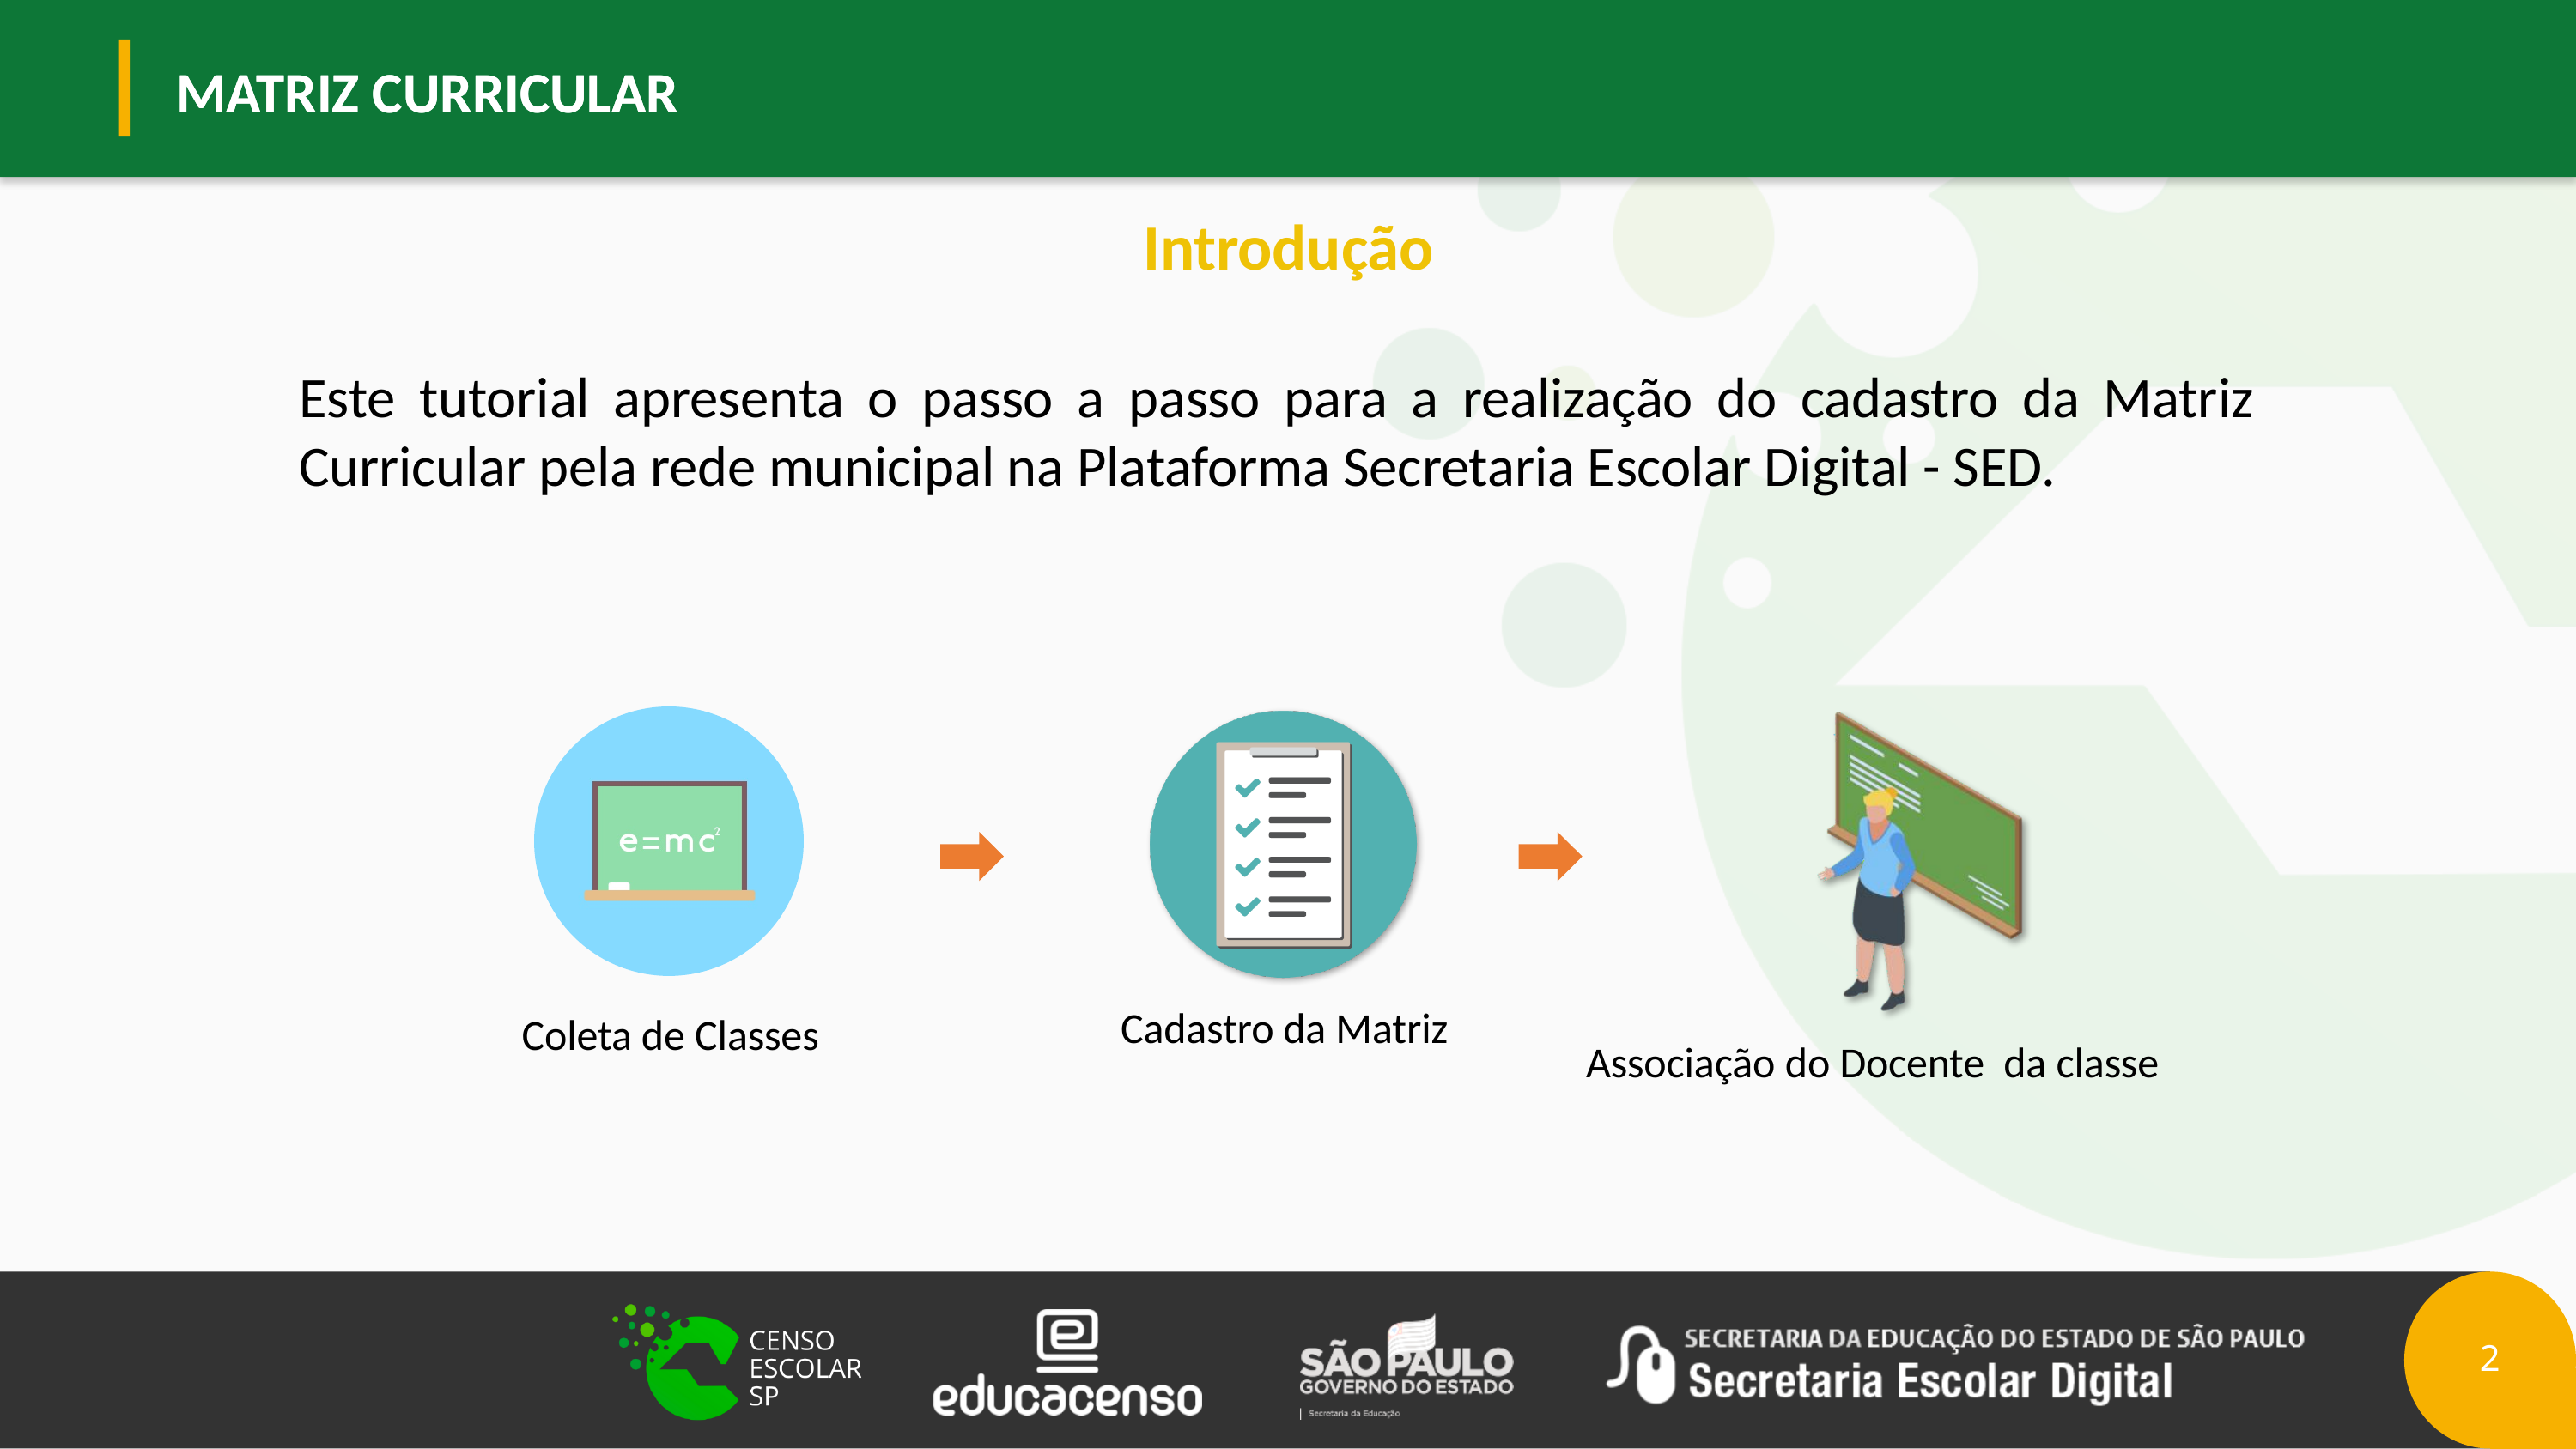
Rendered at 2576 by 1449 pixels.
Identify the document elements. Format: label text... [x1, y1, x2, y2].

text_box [1105, 698, 1461, 1053]
text_box [1516, 842, 1546, 871]
text_box Introdução Este tutorial apresenta o passo a passo para a realização do cadastro da Matriz Curricular pela rede municipal na Plataforma Secretaria Escolar Digital - SED. [299, 203, 2278, 498]
text_box [938, 830, 1006, 883]
picture [601, 1293, 870, 1437]
slide_number 2 [2403, 1334, 2576, 1386]
text_box MATRIZ CURRICULAR [163, 49, 2439, 131]
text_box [1550, 712, 2194, 1088]
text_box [516, 706, 822, 1060]
